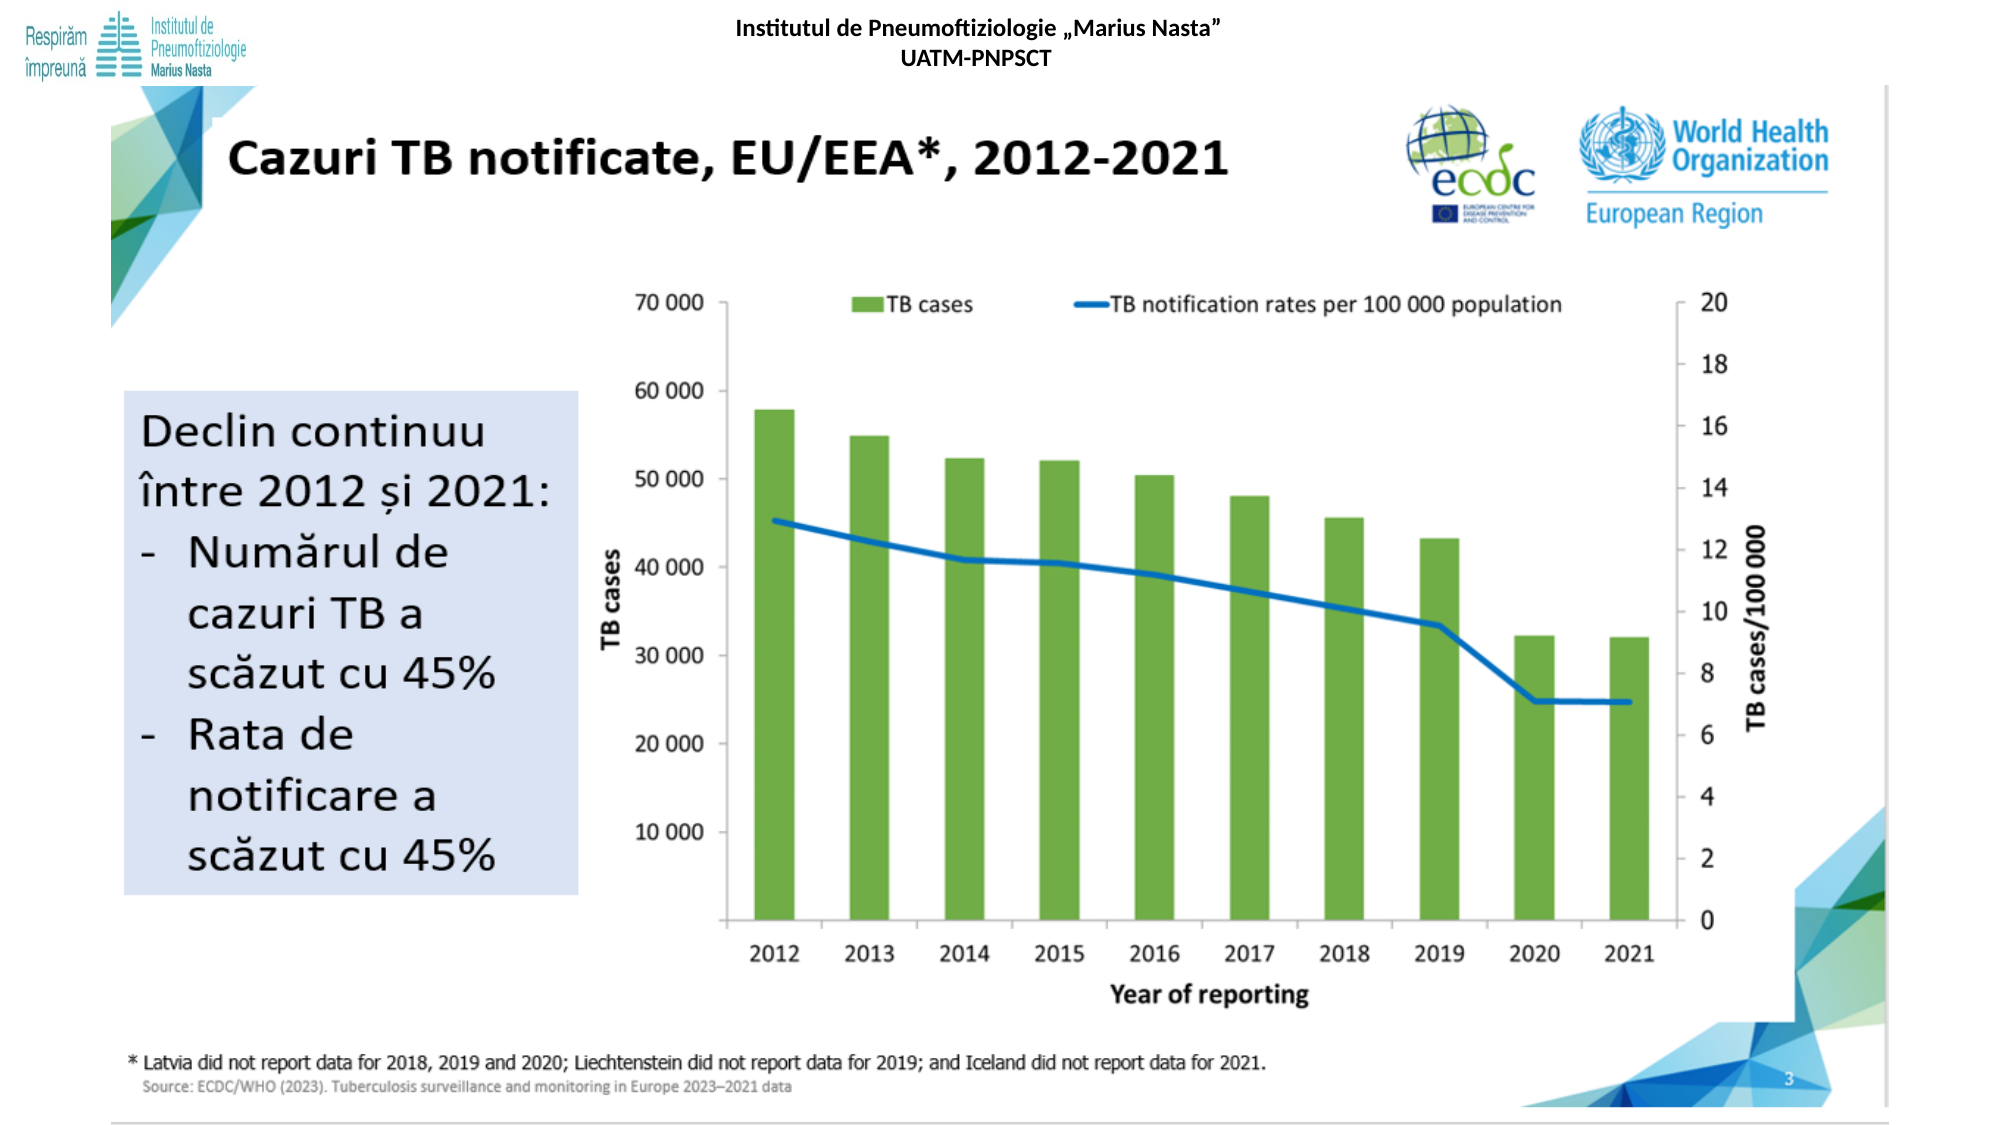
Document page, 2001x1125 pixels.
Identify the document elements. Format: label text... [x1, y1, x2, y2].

text_box Institutul de Pneumoftiziologie „Marius Nasta” UATM-PNPSCT [479, 0, 1480, 79]
picture [7, 0, 1889, 1125]
